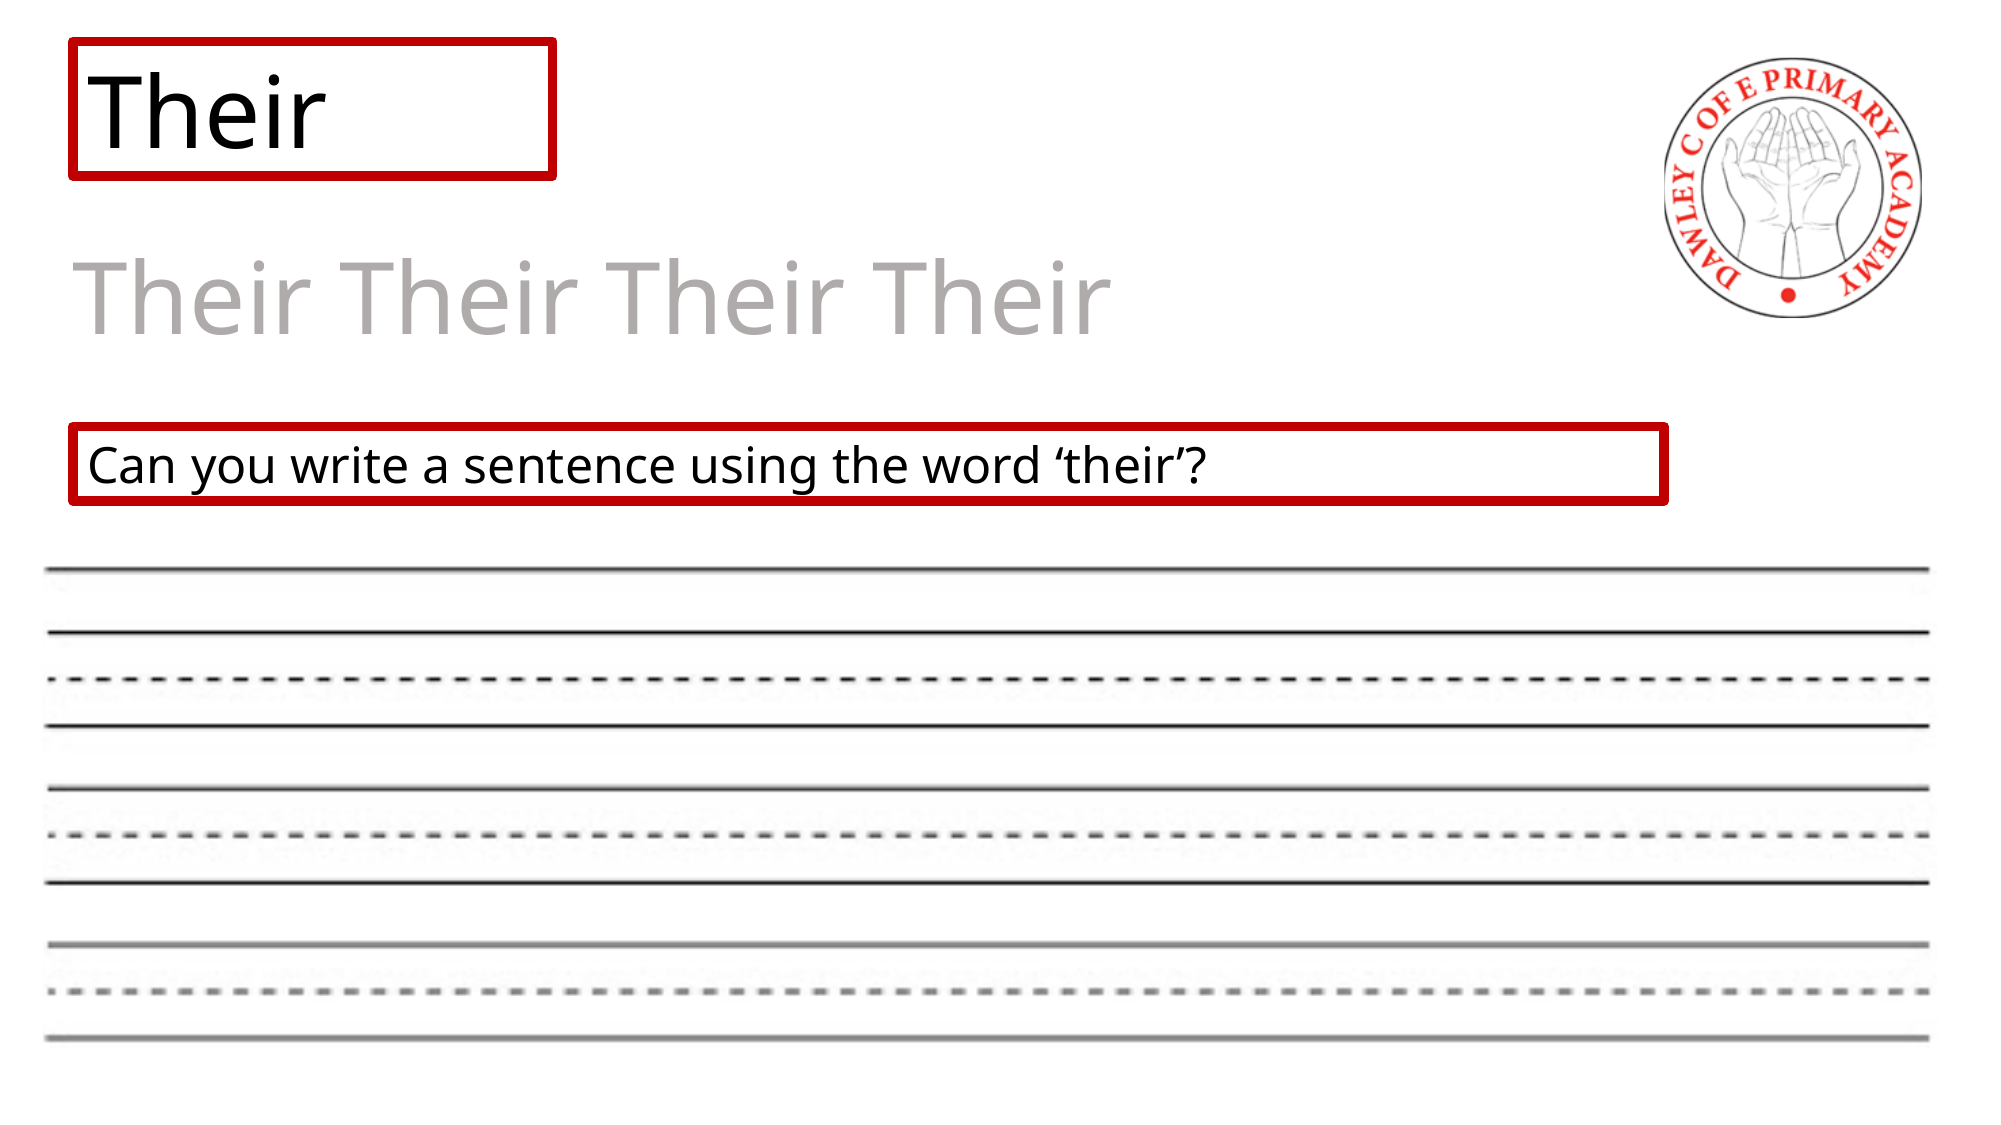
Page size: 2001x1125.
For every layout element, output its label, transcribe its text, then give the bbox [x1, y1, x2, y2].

picture [1664, 38, 1938, 342]
picture [42, 544, 1938, 1079]
text_box Can you write a sentence using the word ‘their’? [72, 426, 1665, 502]
text_box Their [72, 41, 553, 177]
text_box Their Their Their Their [57, 227, 1650, 363]
